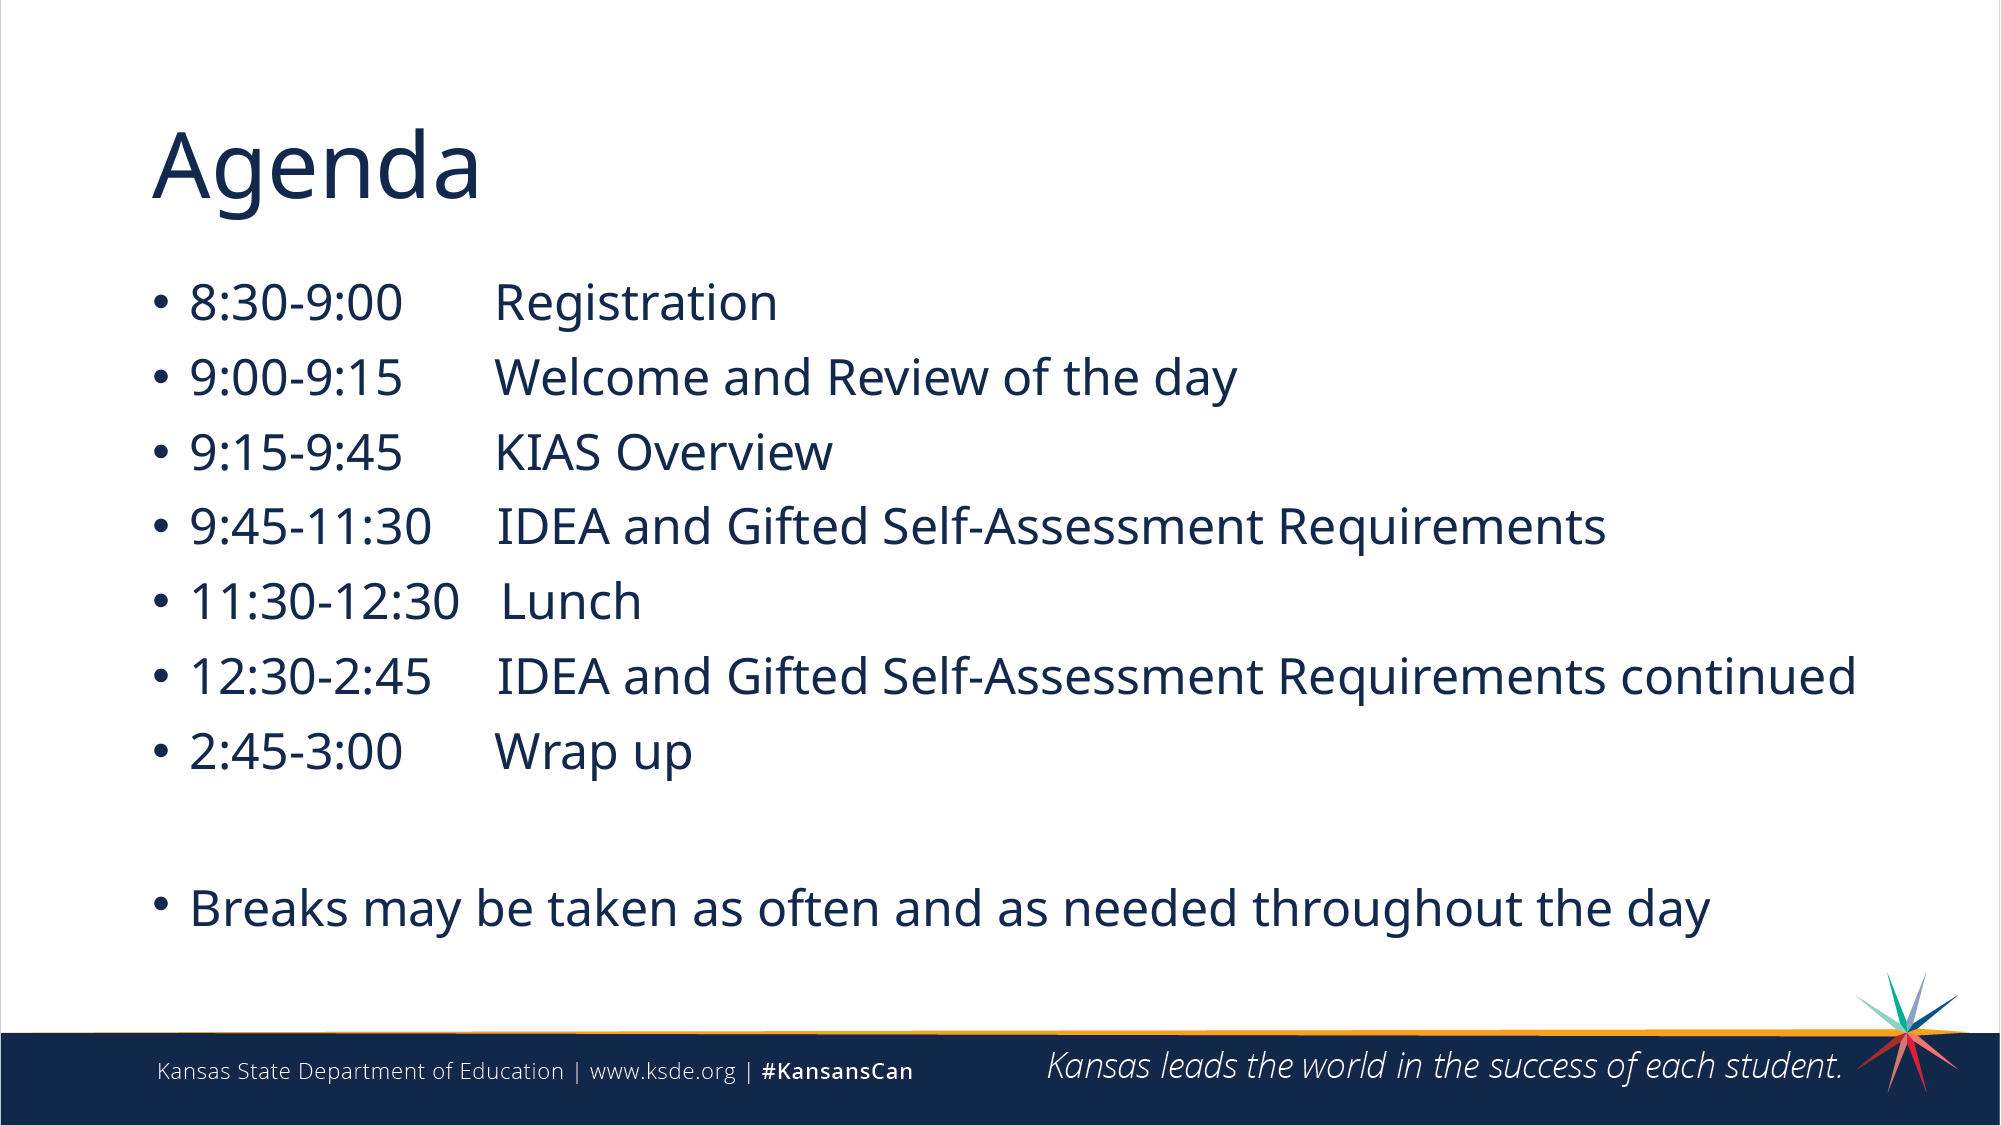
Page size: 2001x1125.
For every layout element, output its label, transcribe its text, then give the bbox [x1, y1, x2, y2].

list 8:30-9:00 Registration​ 9:00-9:15 Welcome and Review of the day ​ 9:15-9:45 KIAS Overview ​ 9:45-11:30 IDEA and Gifted Self-Assessment Requirements​ 11:30-12:30 Lunch​ 12:30-2:45 IDEA and Gifted Self-Assessment Requirements continued​ 2:45-3:00 Wrap up​ Breaks may be taken as often and as needed throughout the day​ [137, 269, 1950, 1014]
title Agenda [137, 59, 1863, 278]
picture [0, 0, 2000, 1125]
